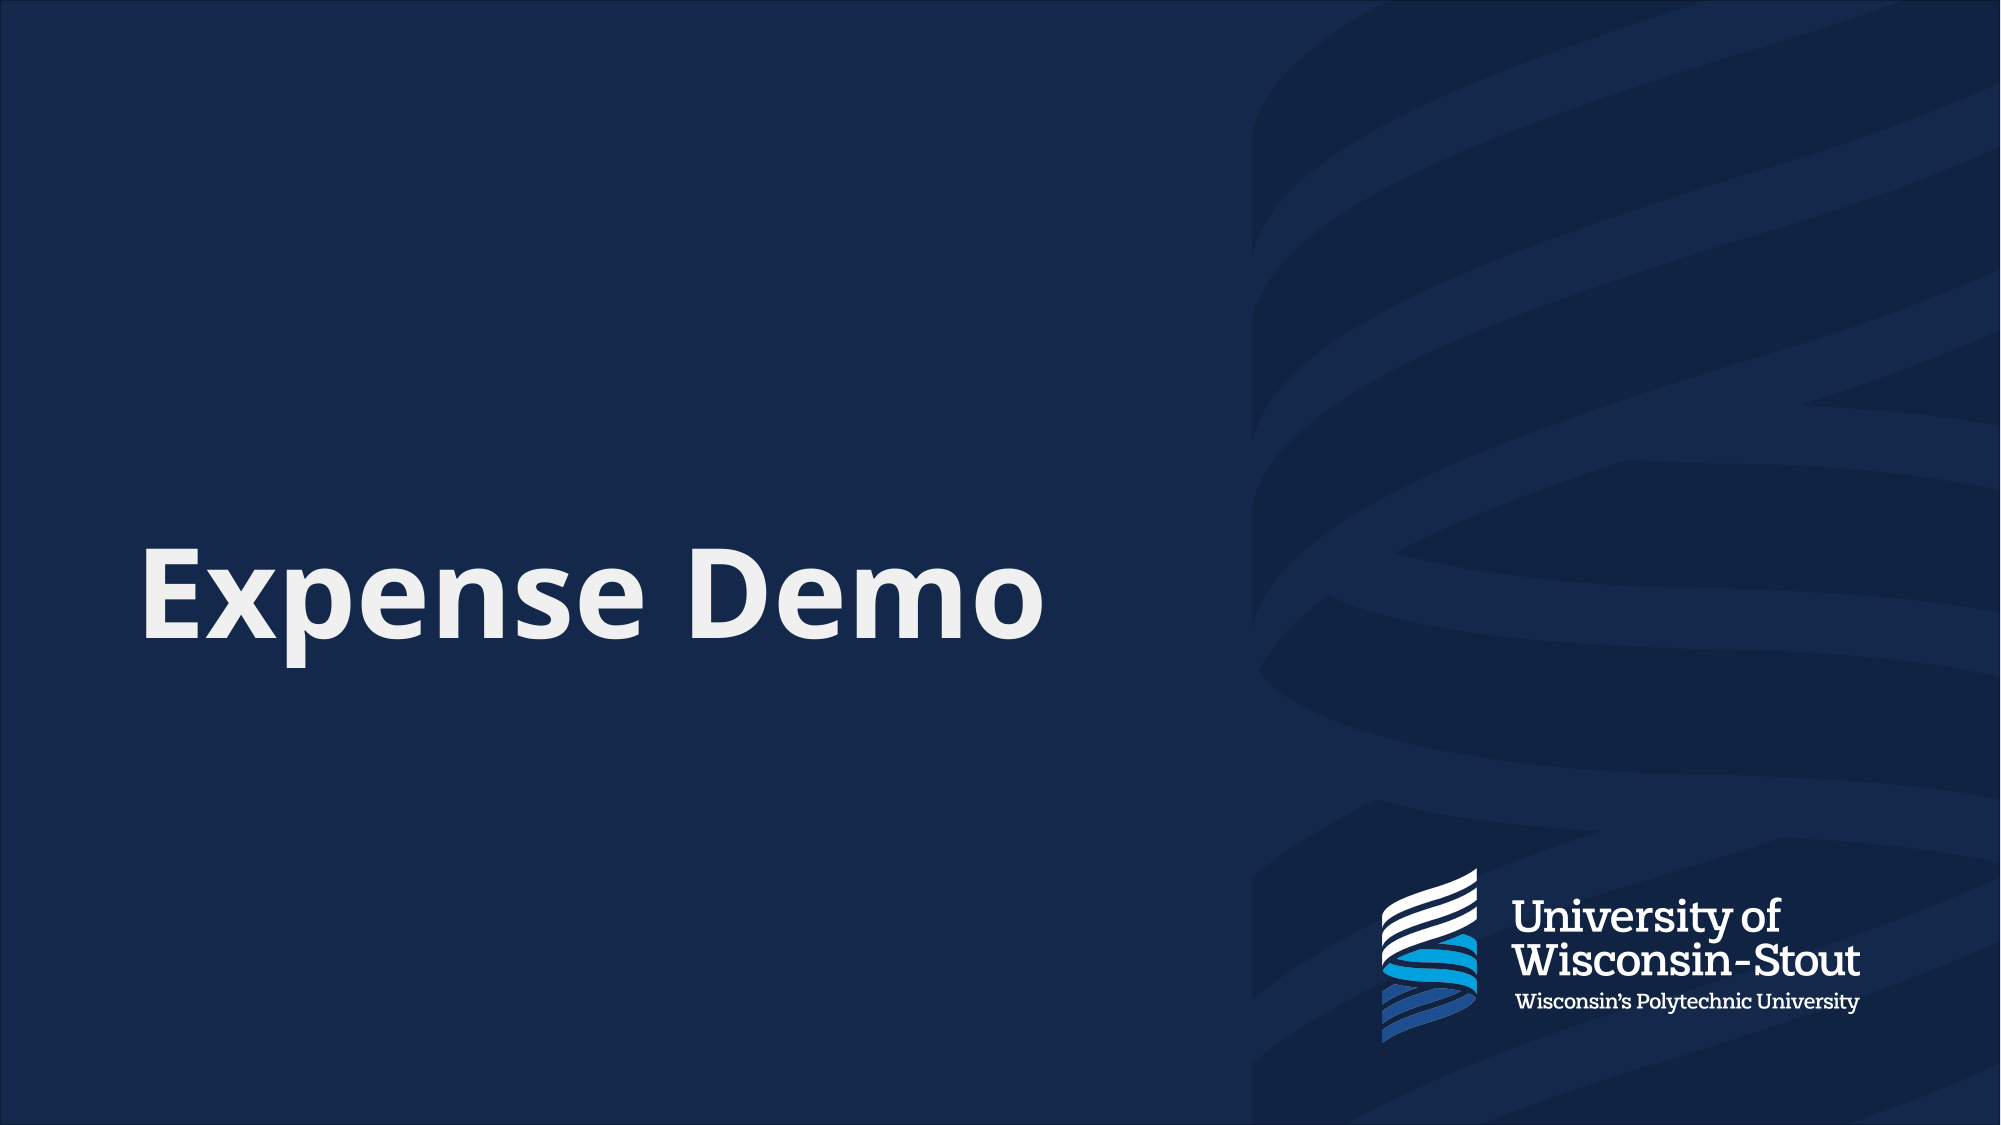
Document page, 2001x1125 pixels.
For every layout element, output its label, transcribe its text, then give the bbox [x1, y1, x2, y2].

title Expense Demo [120, 281, 1172, 674]
picture [1382, 868, 1860, 1043]
